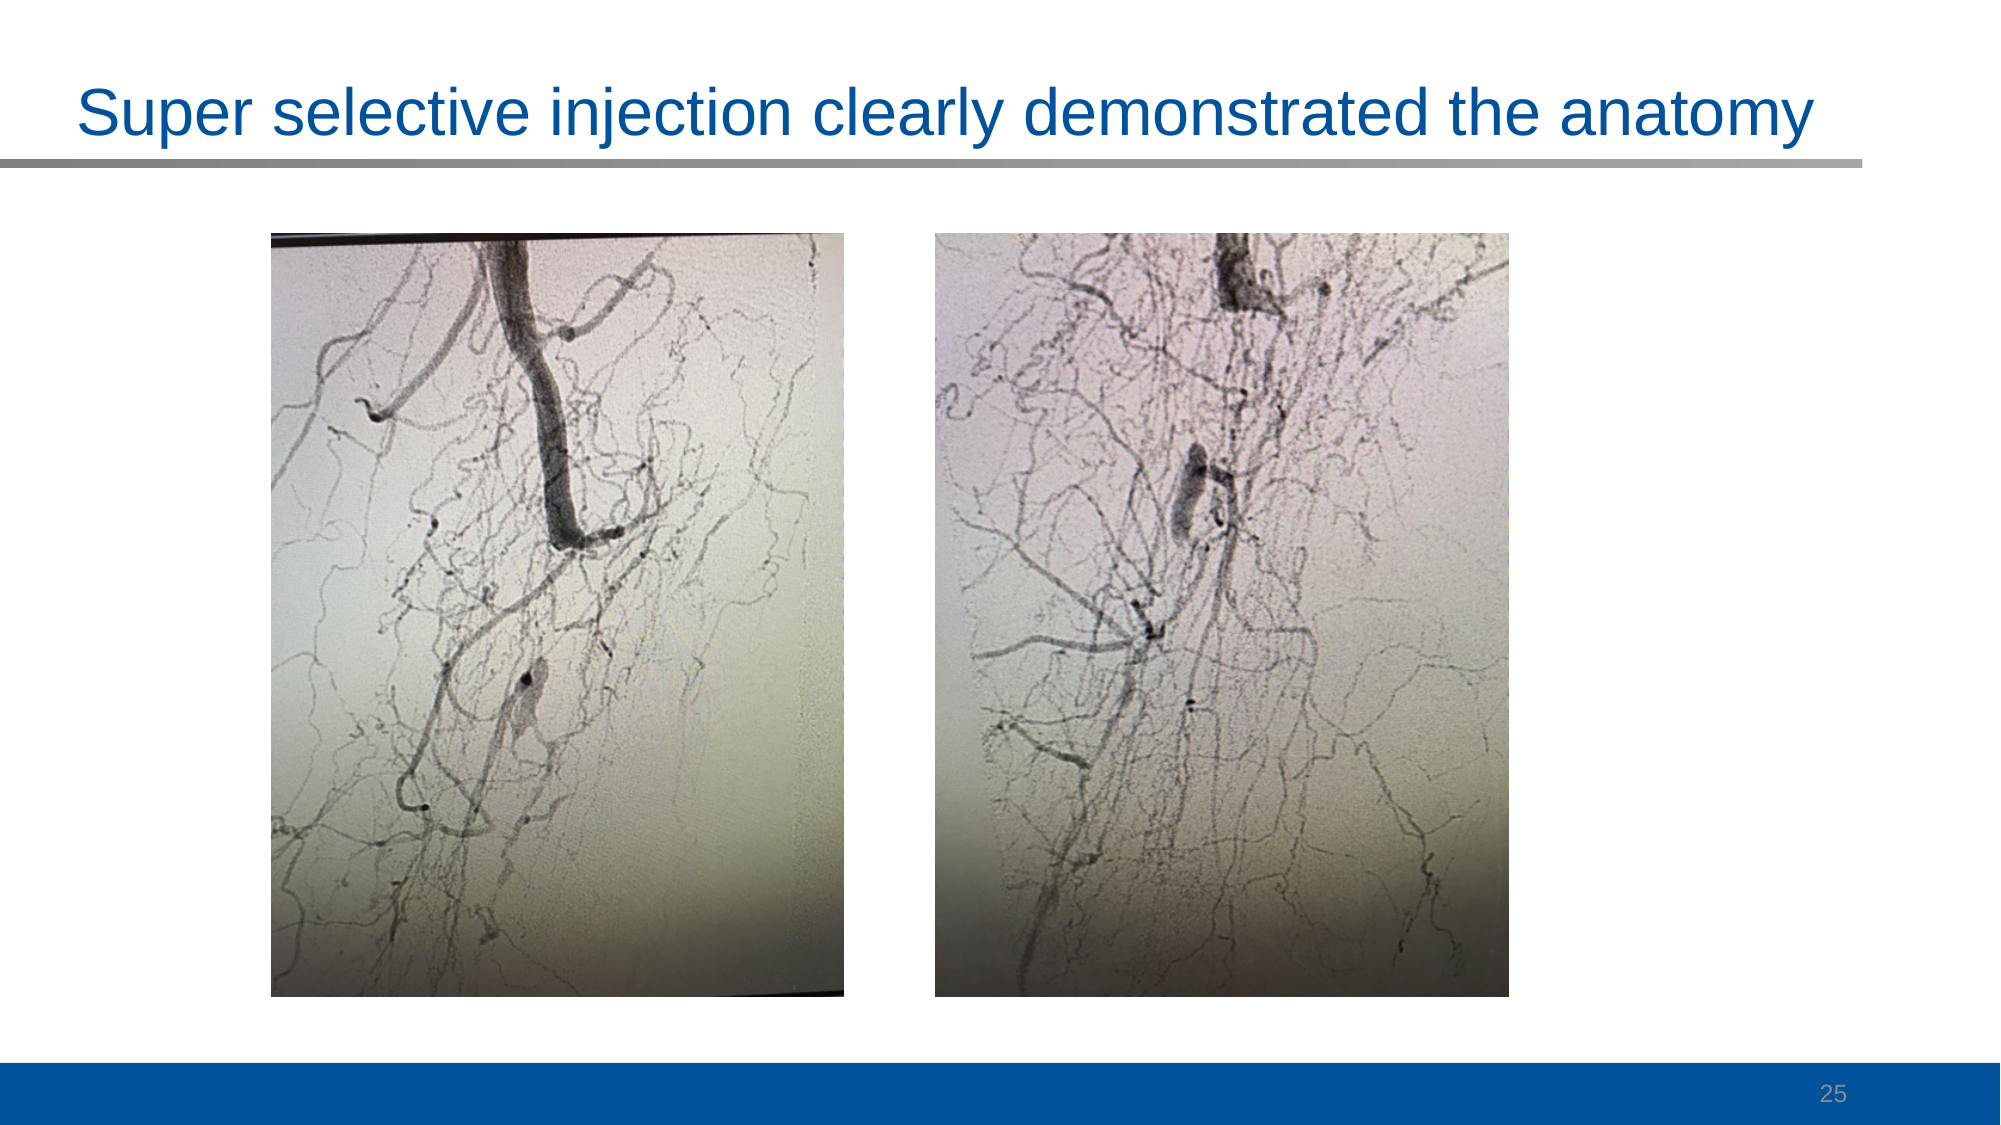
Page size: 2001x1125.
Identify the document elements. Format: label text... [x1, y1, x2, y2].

picture [935, 233, 1509, 997]
title Super selective injection clearly demonstrated the anatomy [60, 59, 1863, 168]
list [270, 233, 844, 997]
slide_number 25 [1412, 1062, 1863, 1123]
